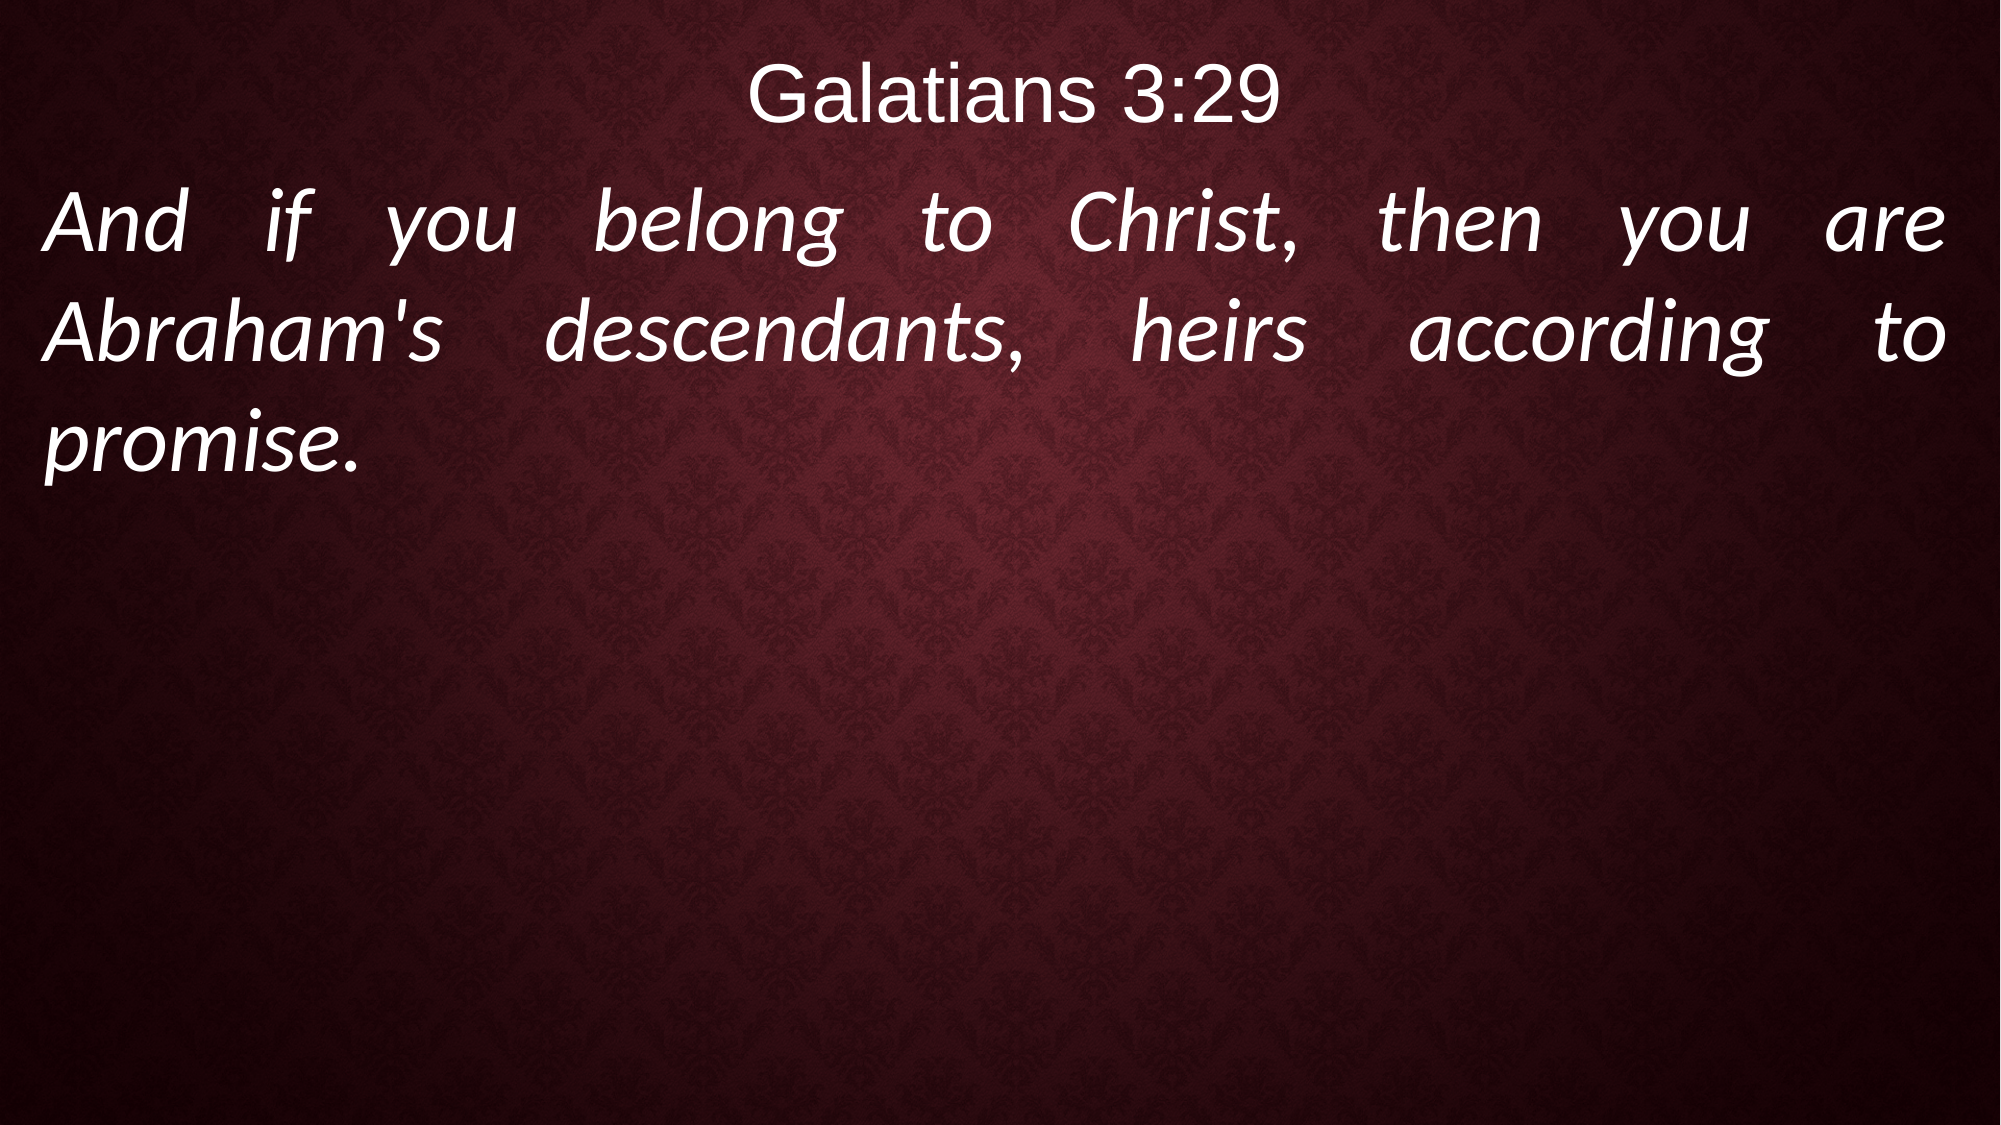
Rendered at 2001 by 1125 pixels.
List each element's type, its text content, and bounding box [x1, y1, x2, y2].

text_box Galatians 3:29 [55, 31, 1974, 146]
text_box And if you belong to Christ, then you are Abraham's descendants, heirs according to promise. [28, 152, 1965, 498]
